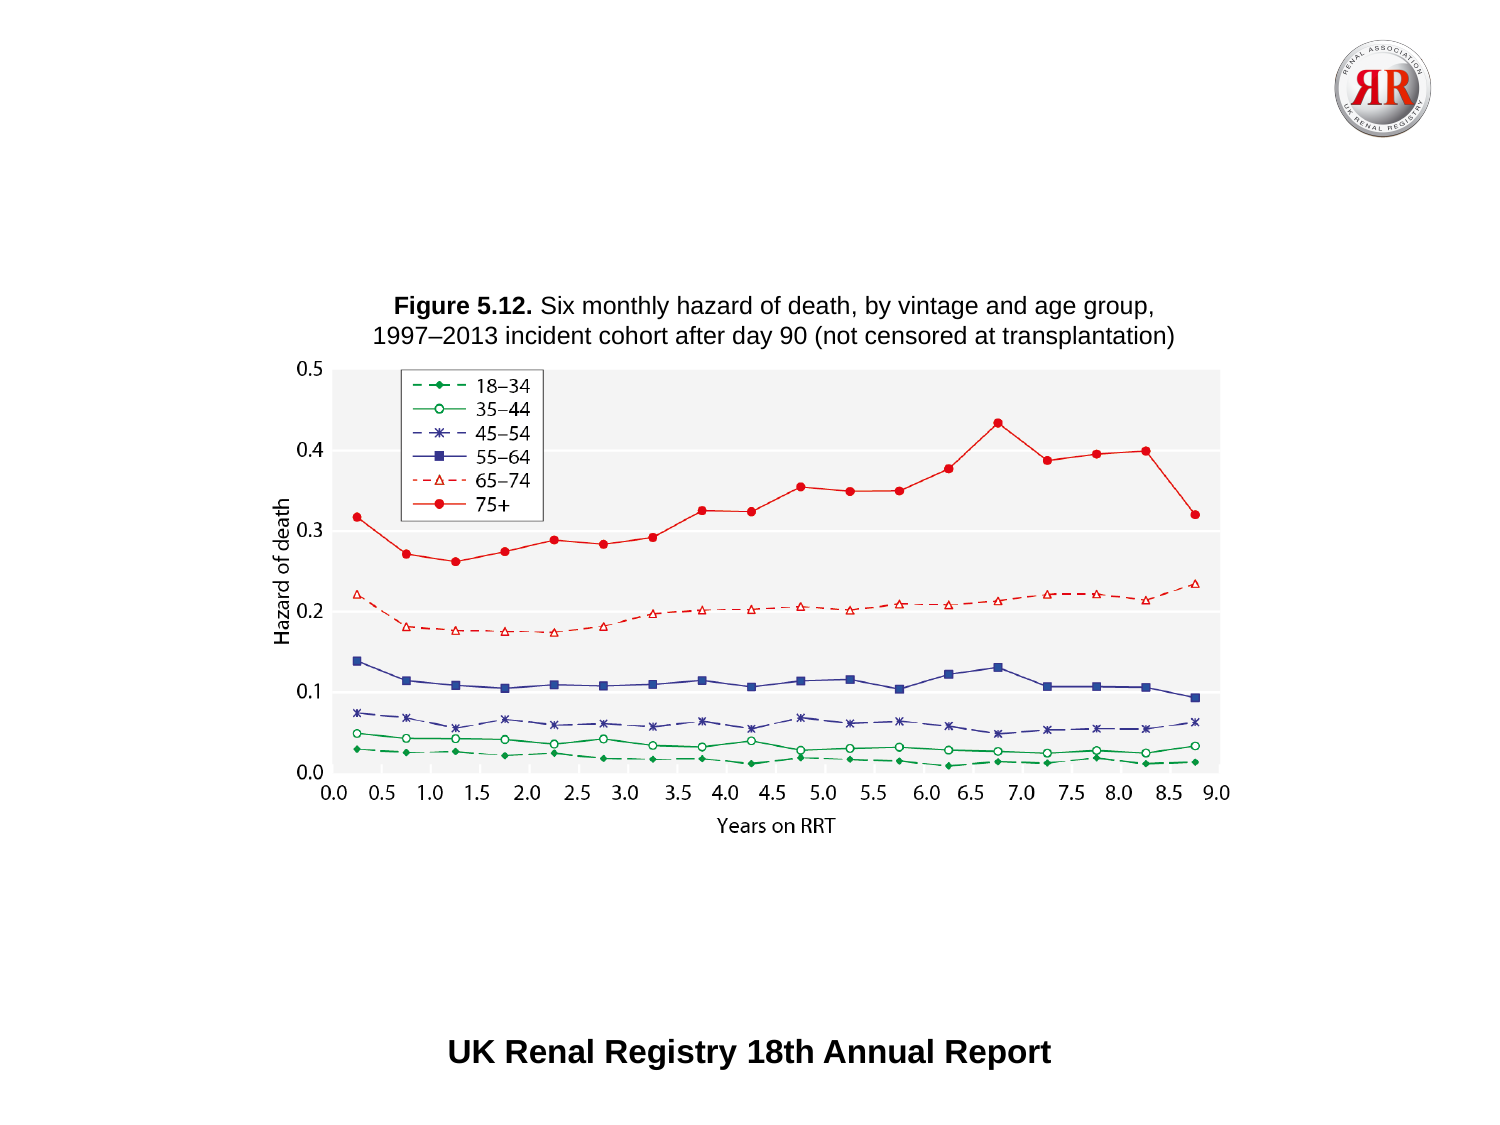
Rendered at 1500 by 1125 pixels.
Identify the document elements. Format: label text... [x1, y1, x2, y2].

text_box UK Renal Registry 18th Annual Report [432, 1023, 1067, 1078]
picture [1328, 30, 1440, 150]
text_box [270, 281, 1230, 838]
